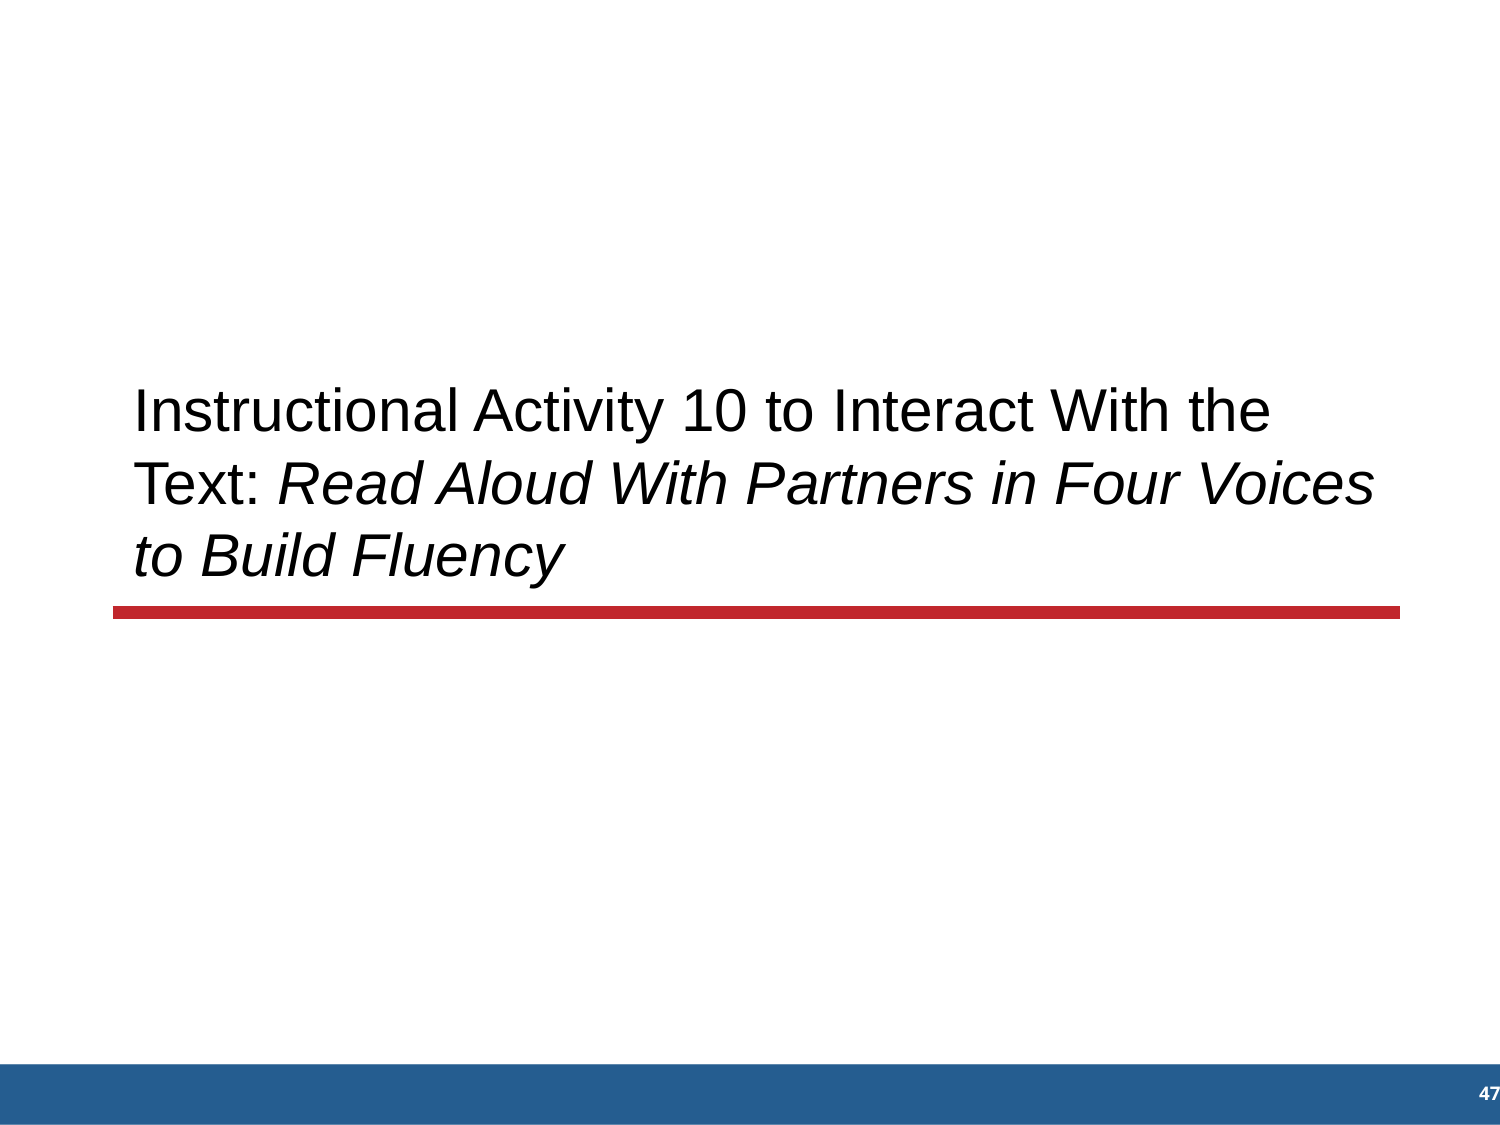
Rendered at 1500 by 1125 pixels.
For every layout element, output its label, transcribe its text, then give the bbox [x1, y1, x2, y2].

picture [0, 0, 1500, 1125]
list Instructional Activity 10 to Interact With the Text: Read Aloud With Partners in Four Voices to Build Fluency [118, 350, 1394, 597]
